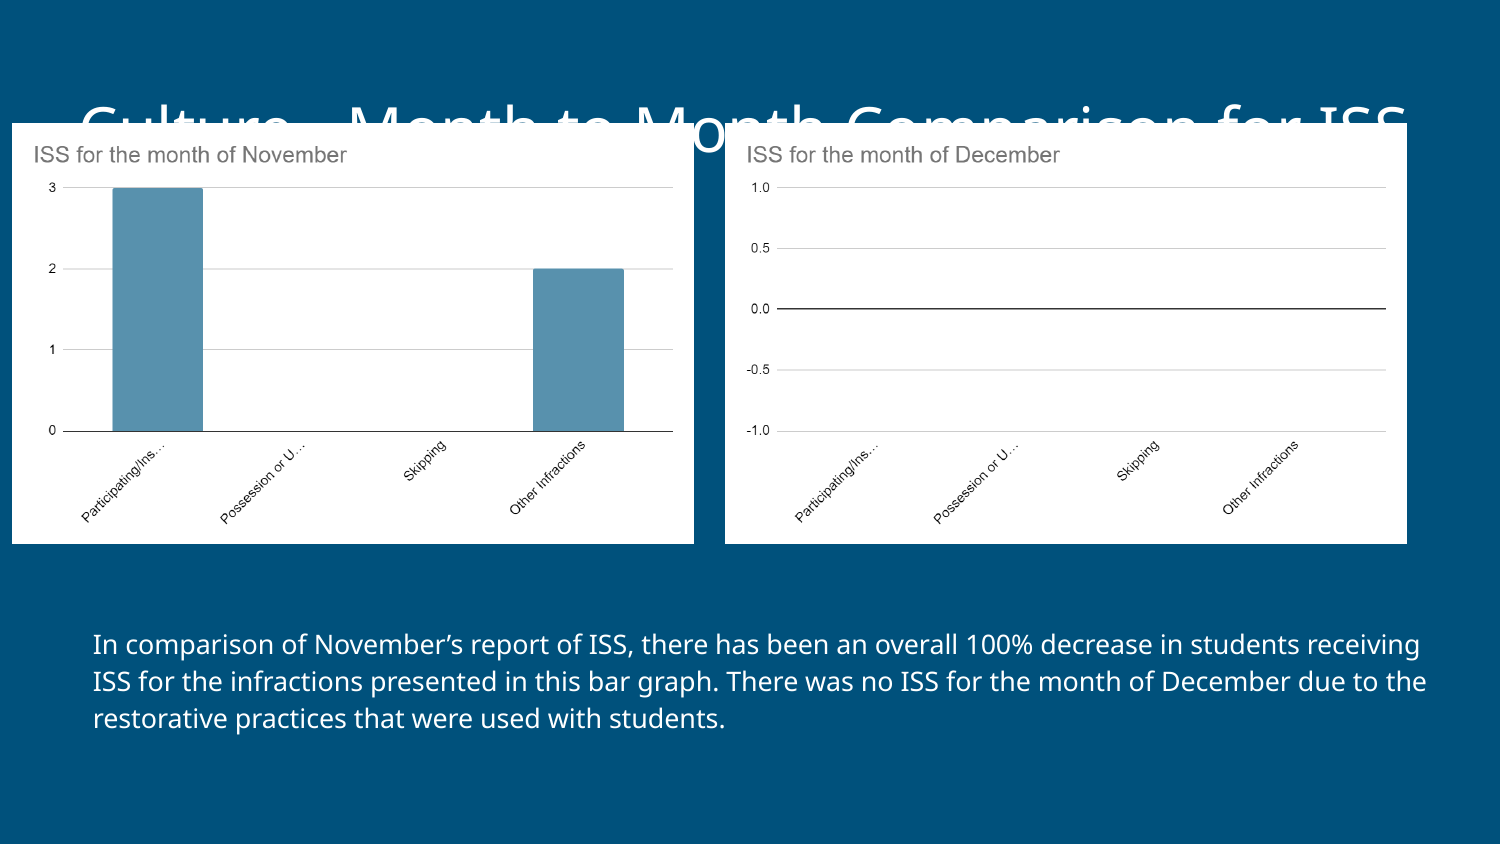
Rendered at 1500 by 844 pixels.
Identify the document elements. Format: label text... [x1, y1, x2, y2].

picture [725, 122, 1406, 543]
title Culture - Month to Month Comparison for ISS [63, 75, 1437, 188]
list In comparison of November’s report of ISS, there has been an overall 100% decrease in students receiving ISS for the infractions presented in this bar graph. There was no ISS for the month of December due to the restorative practices that were used with students. [77, 607, 1451, 750]
picture [13, 122, 694, 543]
